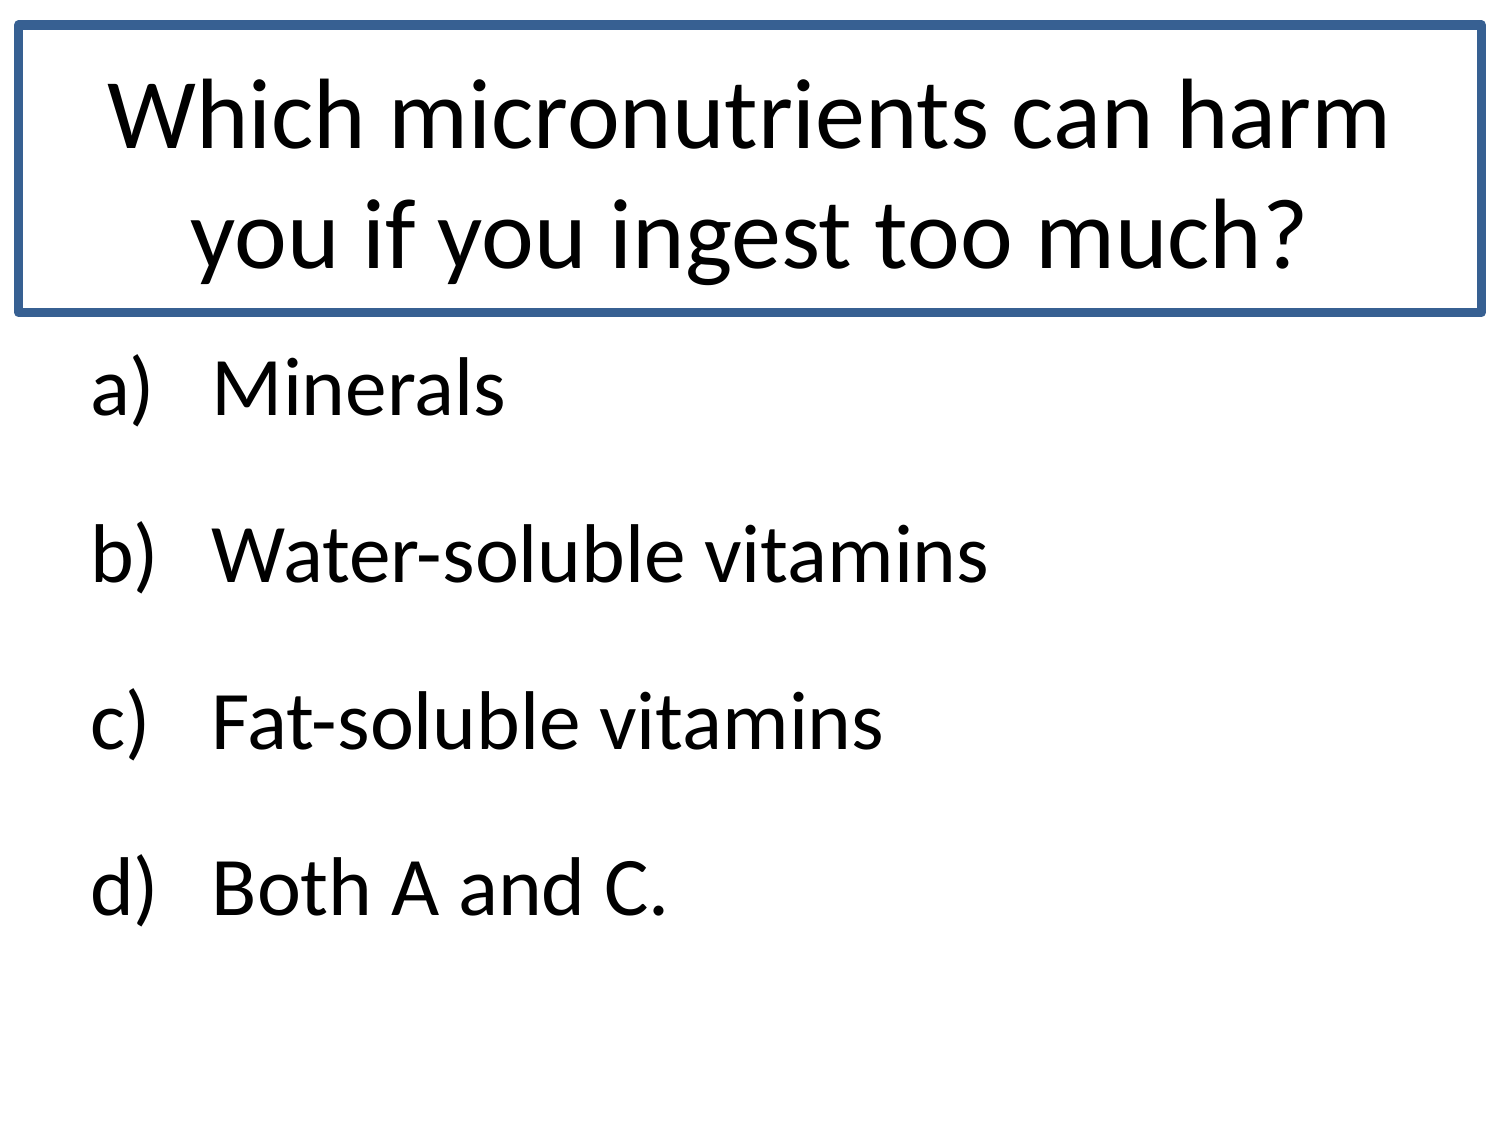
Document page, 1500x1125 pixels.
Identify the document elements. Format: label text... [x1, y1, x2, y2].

list Minerals Water-soluble vitamins Fat-soluble vitamins Both A and C. [75, 324, 1425, 1100]
title Which micronutrients can harm you if you ingest too much? [18, 24, 1482, 313]
